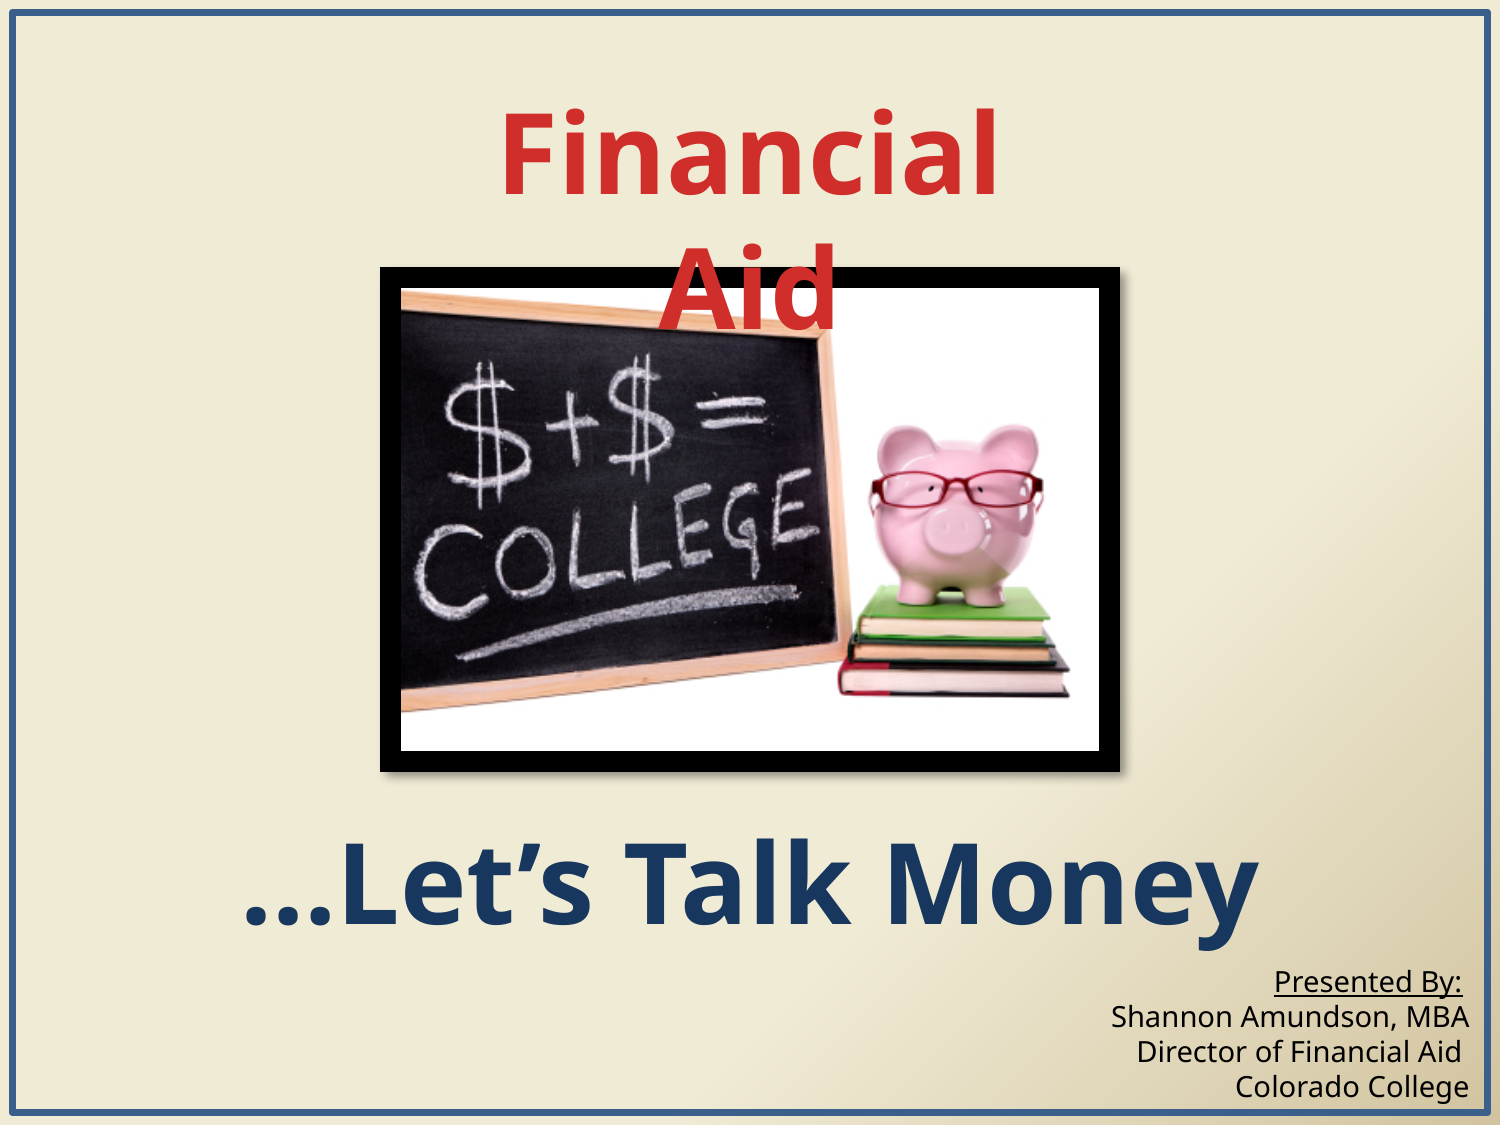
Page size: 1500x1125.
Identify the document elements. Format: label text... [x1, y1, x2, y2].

text_box Presented By: Shannon Amundson, MBA Director of Financial Aid Colorado College [0, 955, 10, 1111]
text_box [10, 10, 1490, 1115]
picture [400, 287, 1100, 752]
